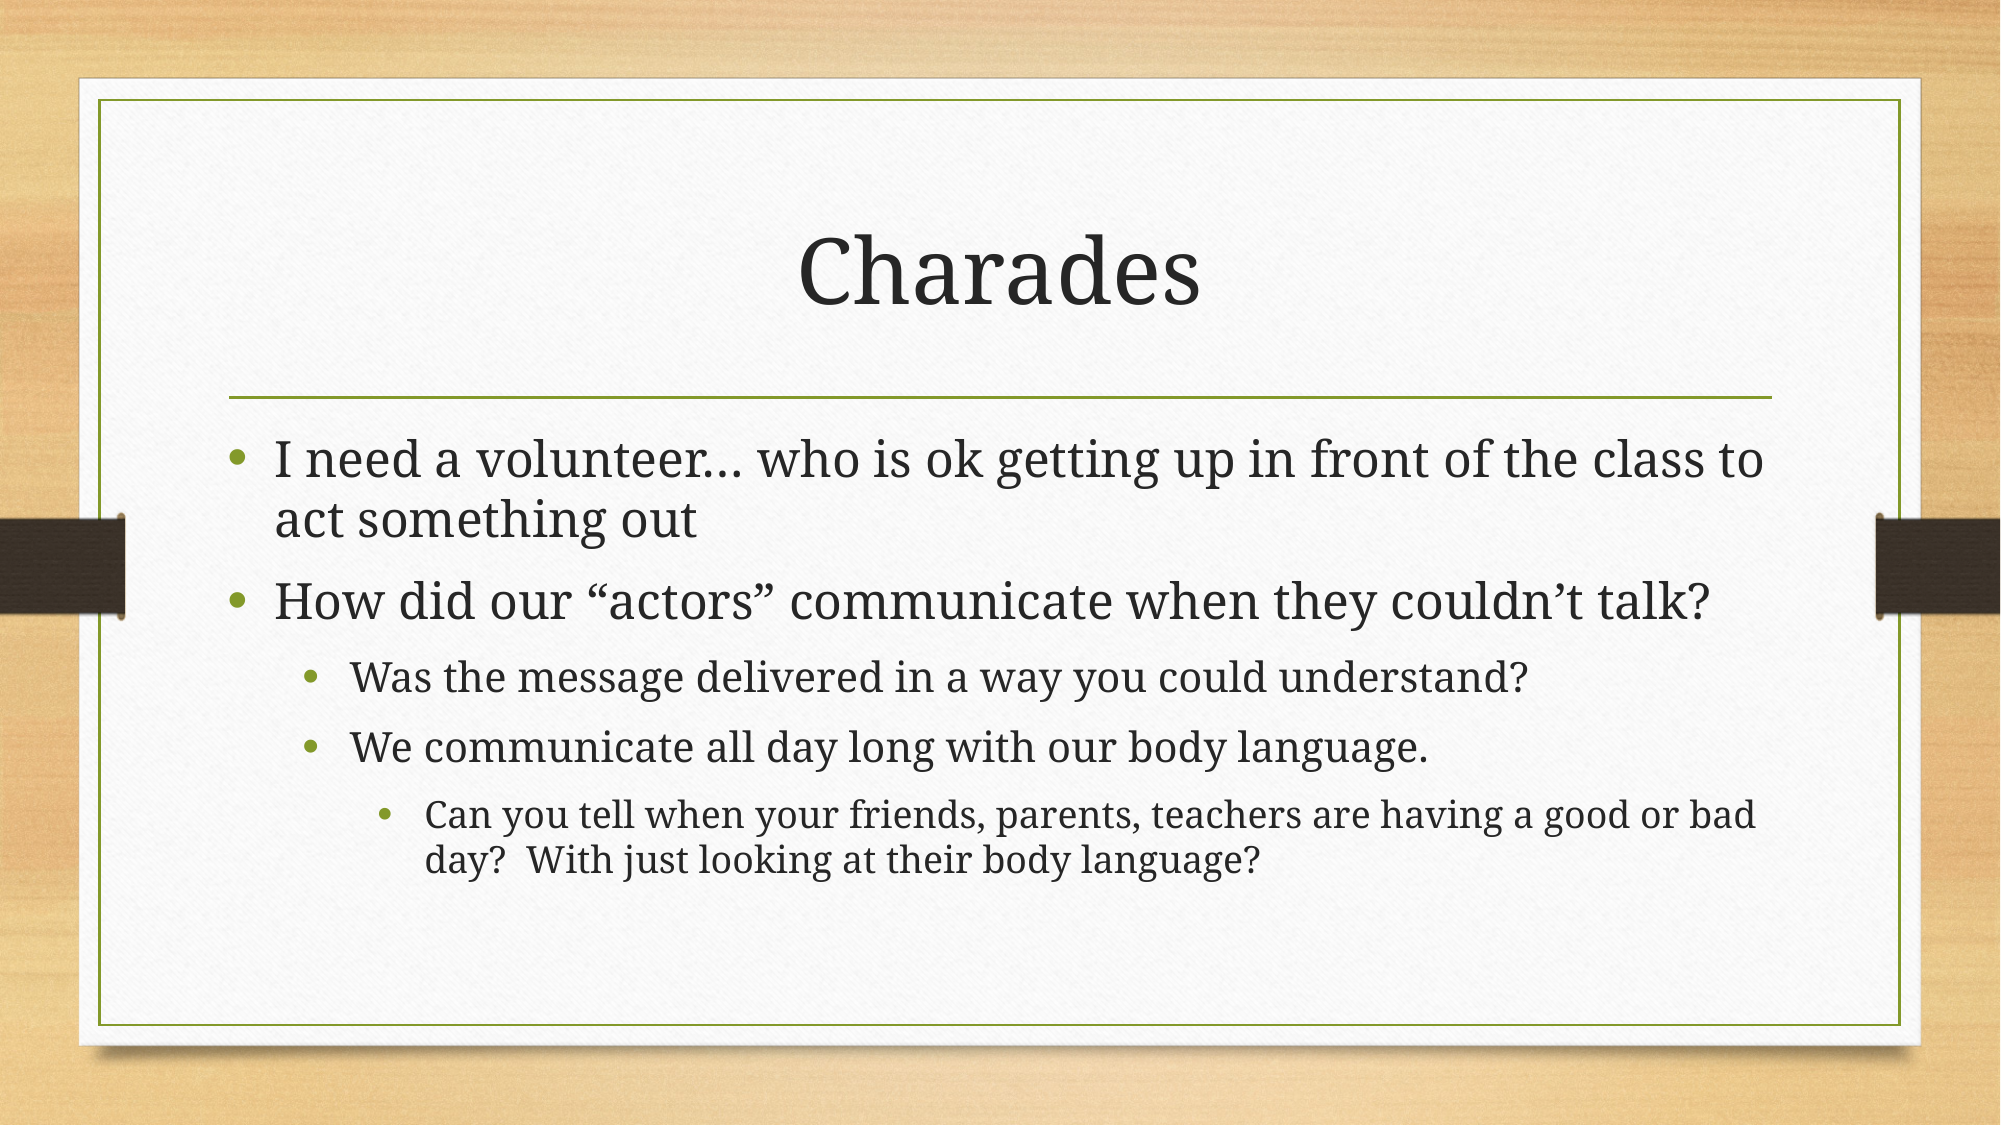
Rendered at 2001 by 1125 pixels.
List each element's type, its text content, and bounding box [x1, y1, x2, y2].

picture [0, 0, 2001, 1125]
list I need a volunteer… who is ok getting up in front of the class to act something out How did our “actors” communicate when they couldn’t talk? Was the message delivered in a way you could understand? We communicate all day long with our body language. Can you tell when your friends, parents, teachers are having a good or bad day? With just looking at their body language? [212, 419, 1788, 964]
title Charades [212, 161, 1788, 375]
